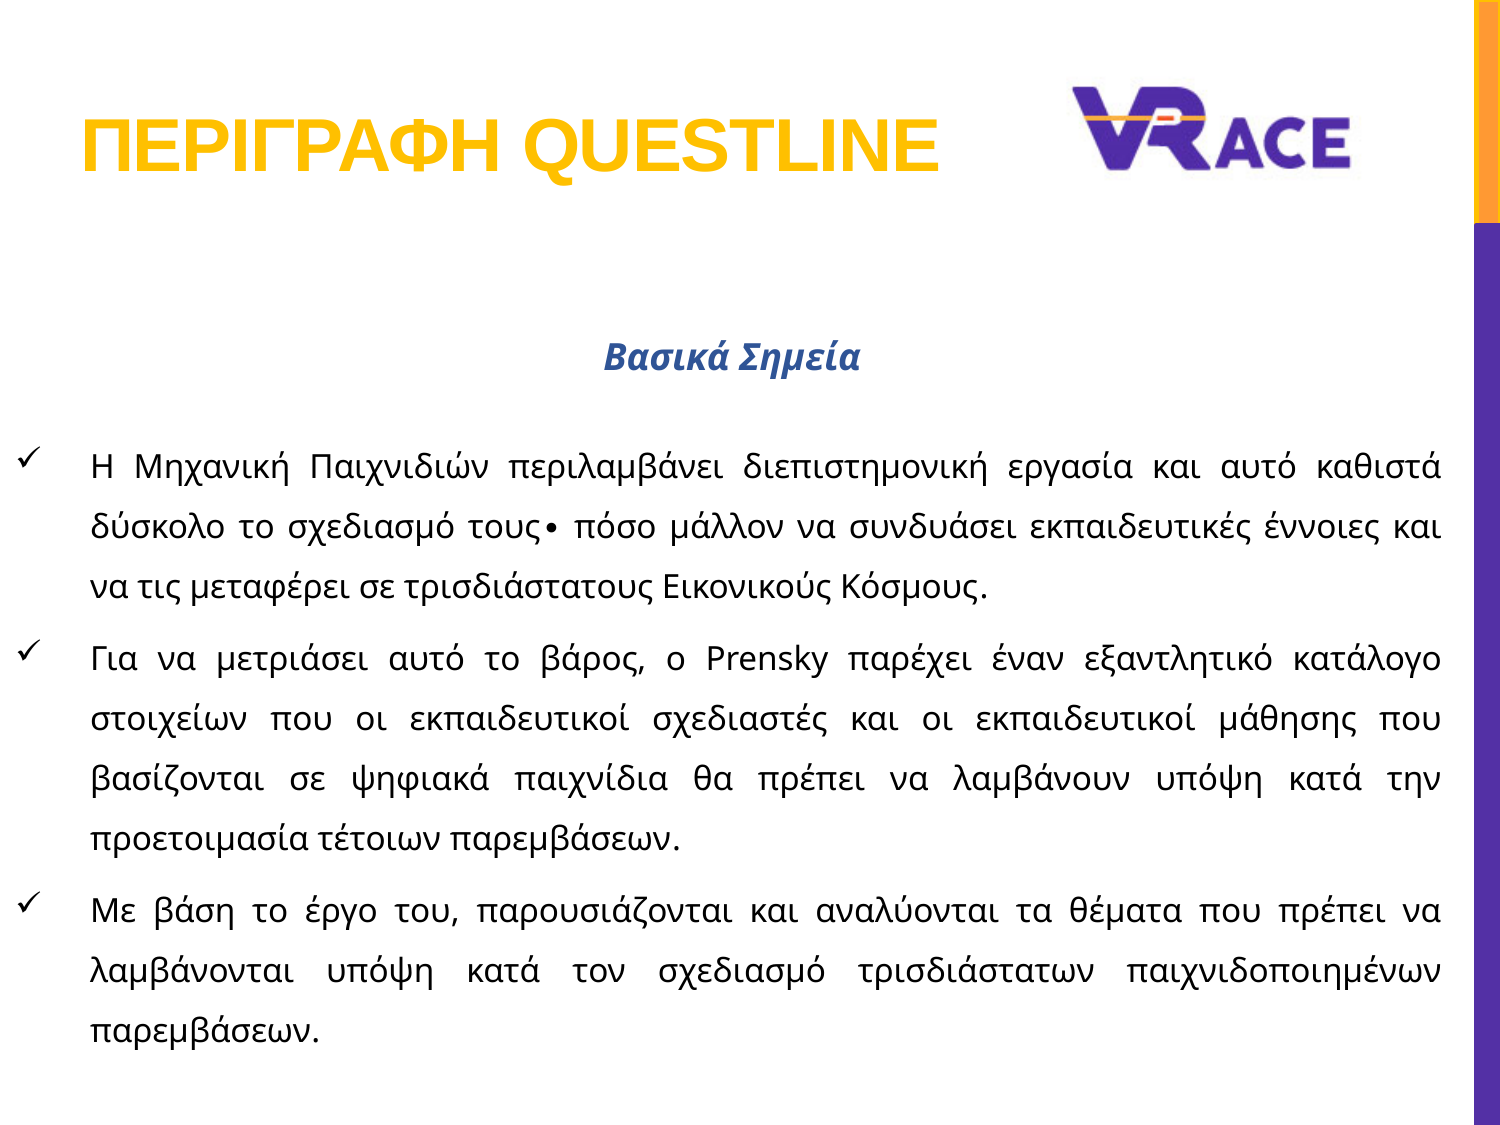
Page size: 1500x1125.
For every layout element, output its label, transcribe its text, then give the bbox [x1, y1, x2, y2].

title Περιγραφη Questline [64, 57, 1015, 194]
picture [1057, 39, 1374, 222]
list Η Μηχανική Παιχνιδιών περιλαμβάνει διεπιστημονική εργασία και αυτό καθιστά δύσκολο το σχεδιασμό τους∙ πόσο μάλλον να συνδυάσει εκπαιδευτικές έννοιες και να τις μεταφέρει σε τρισδιάστατους Εικονικούς Κόσμους. Για να μετριάσει αυτό το βάρος, ο Prensky παρέχει έναν εξαντλητικό κατάλογο στοιχείων που οι εκπαιδευτικοί σχεδιαστές και οι εκπαιδευτικοί μάθησης που βασίζονται σε ψηφιακά παιχνίδια θα πρέπει να λαμβάνουν υπόψη κατά την προετοιμασία τέτοιων παρεμβάσεων. Με βάση το έργο του, παρουσιάζονται και αναλύονται τα θέματα που πρέπει να λαμβάνονται υπόψη κατά τον σχεδιασμό τρισδιάστατων παιχνιδοποιημένων παρεμβάσεων. [0, 417, 1459, 1074]
text_box Βασικά Σημεία [194, 303, 1270, 386]
